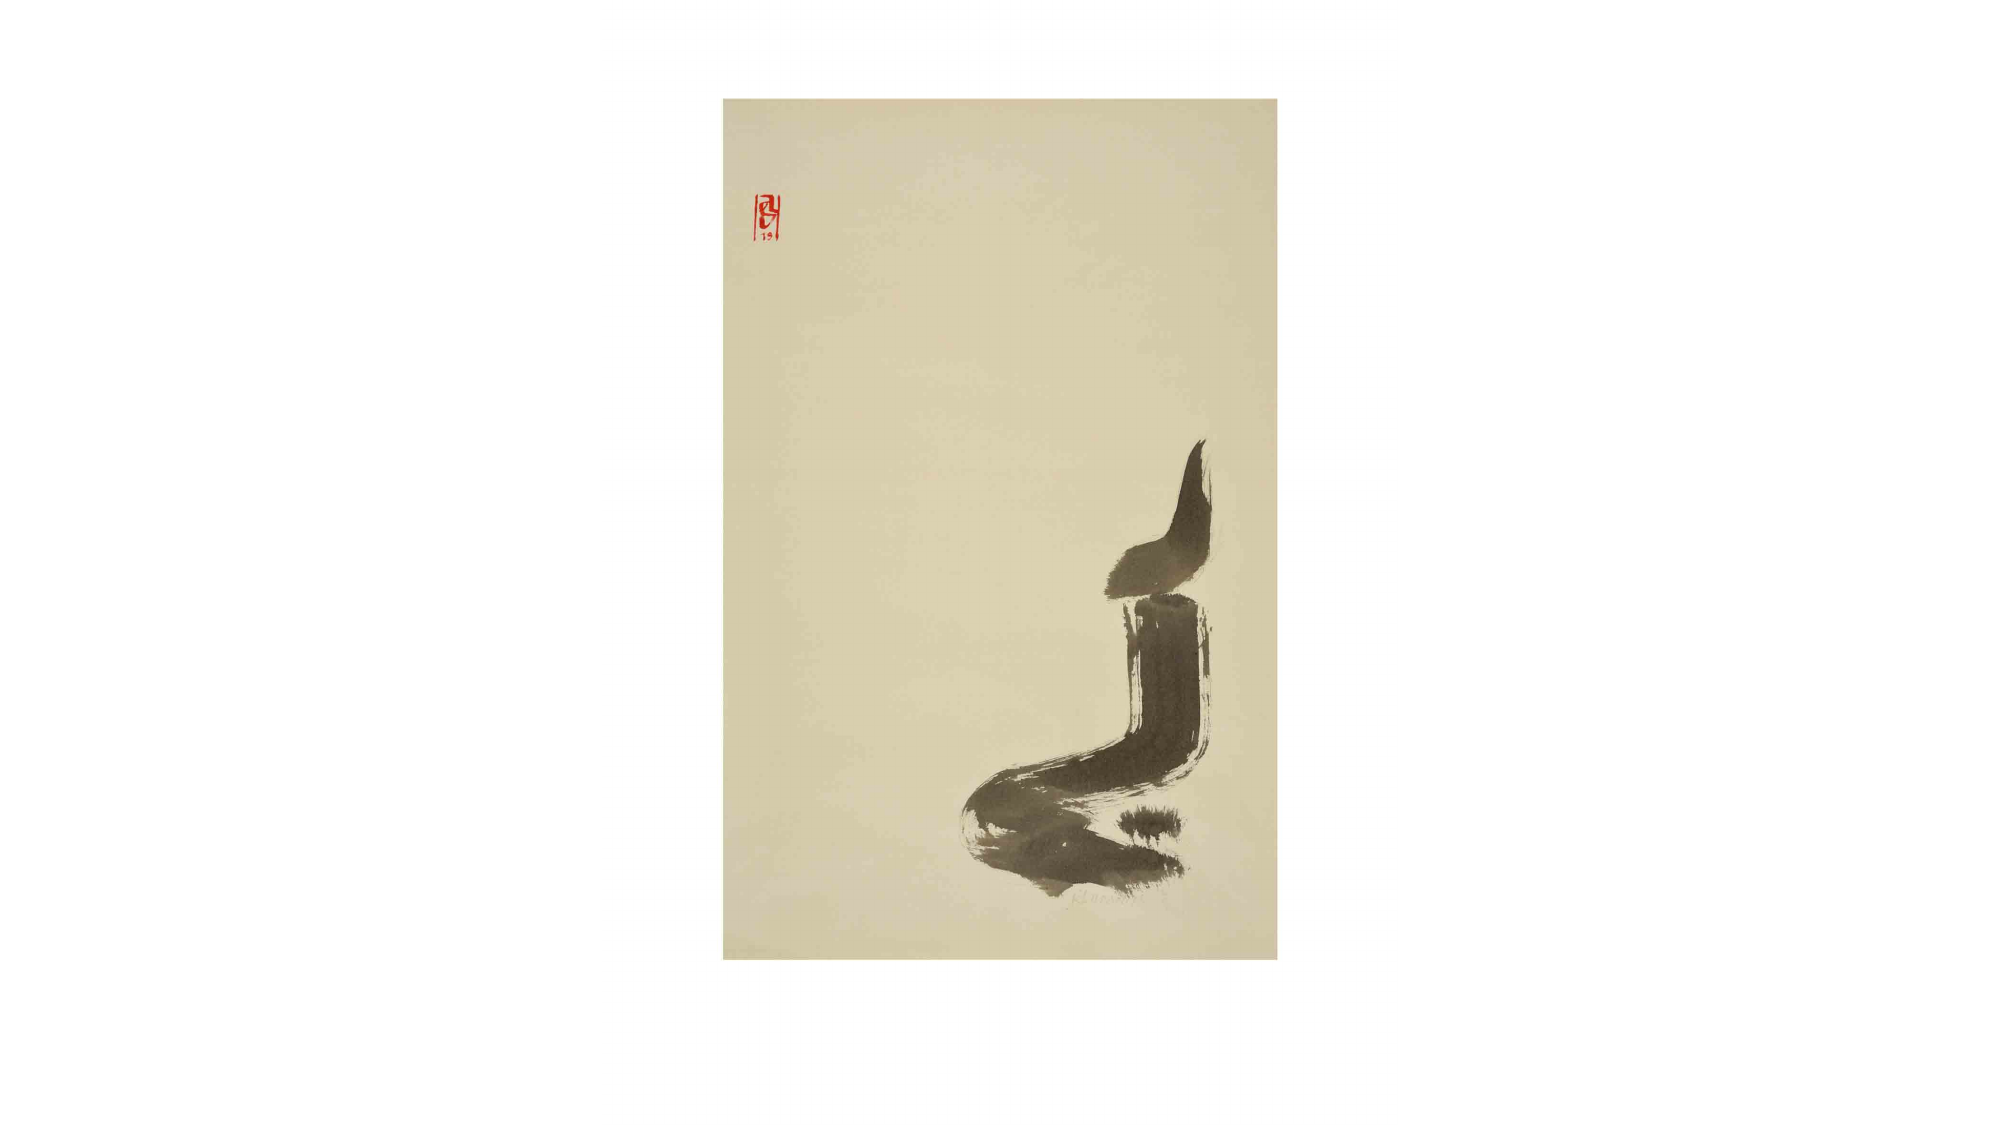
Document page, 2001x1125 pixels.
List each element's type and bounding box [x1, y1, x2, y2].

picture [602, 0, 1398, 1125]
